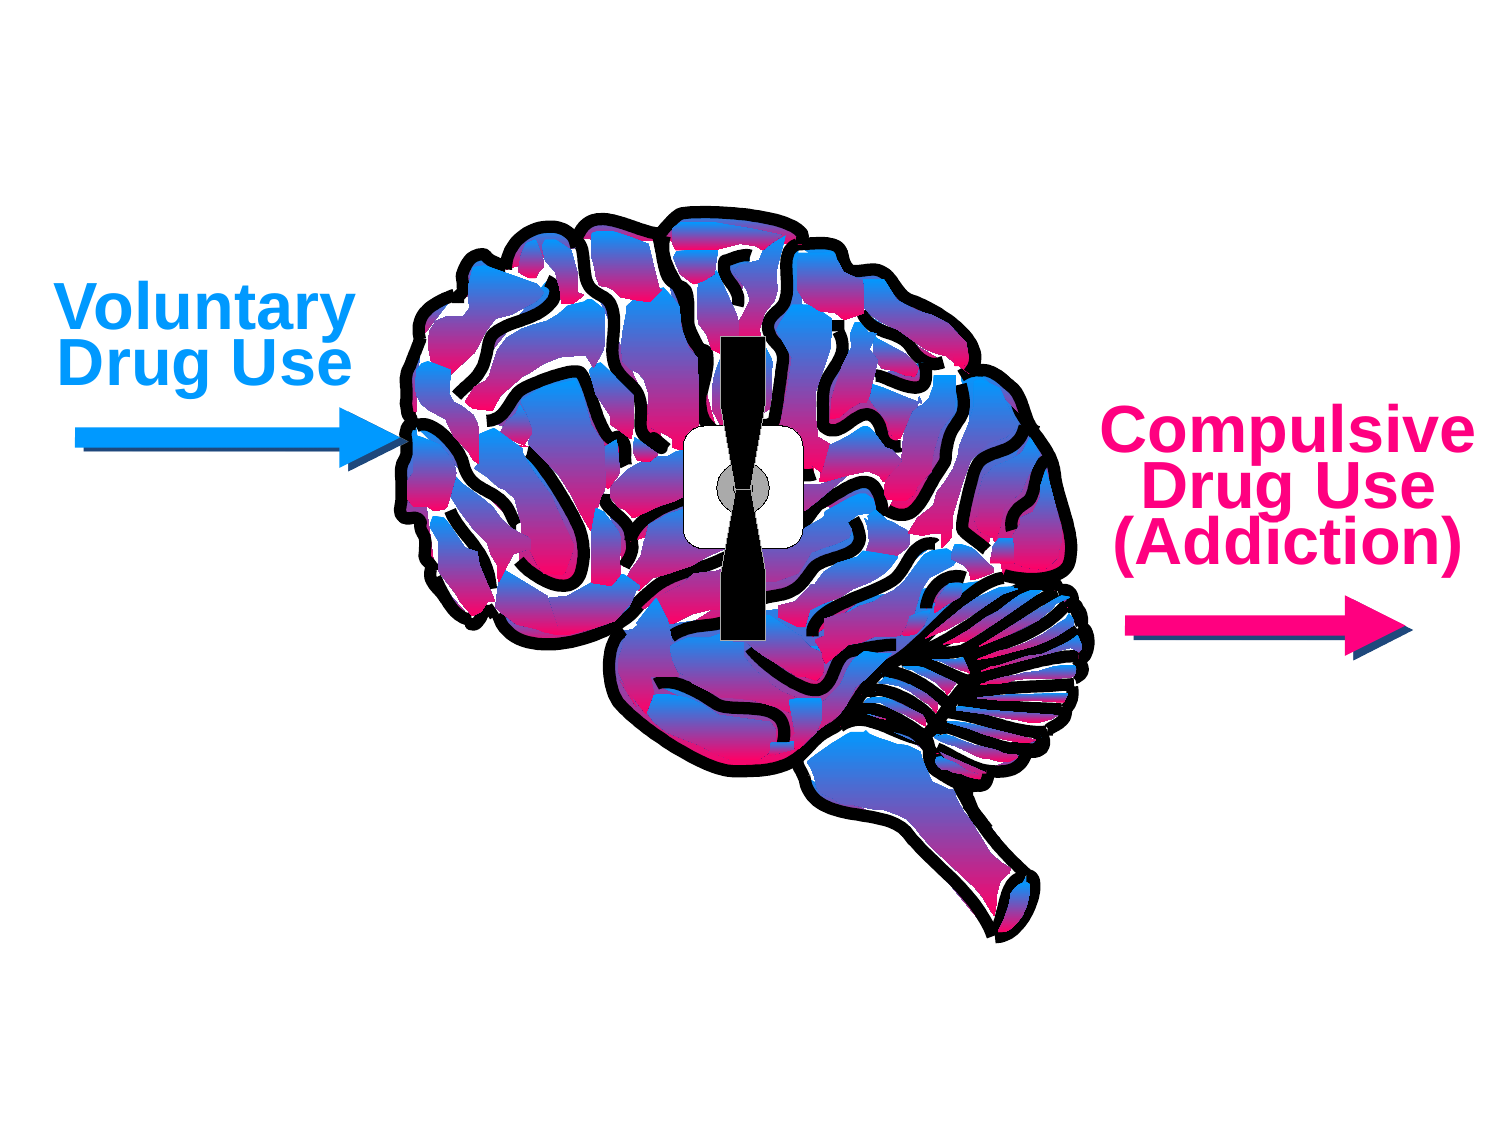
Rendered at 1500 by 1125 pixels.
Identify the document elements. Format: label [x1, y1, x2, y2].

text_box [399, 211, 1089, 938]
text_box [682, 425, 804, 549]
text_box [37, 290, 401, 438]
text_box [1082, 411, 1495, 626]
